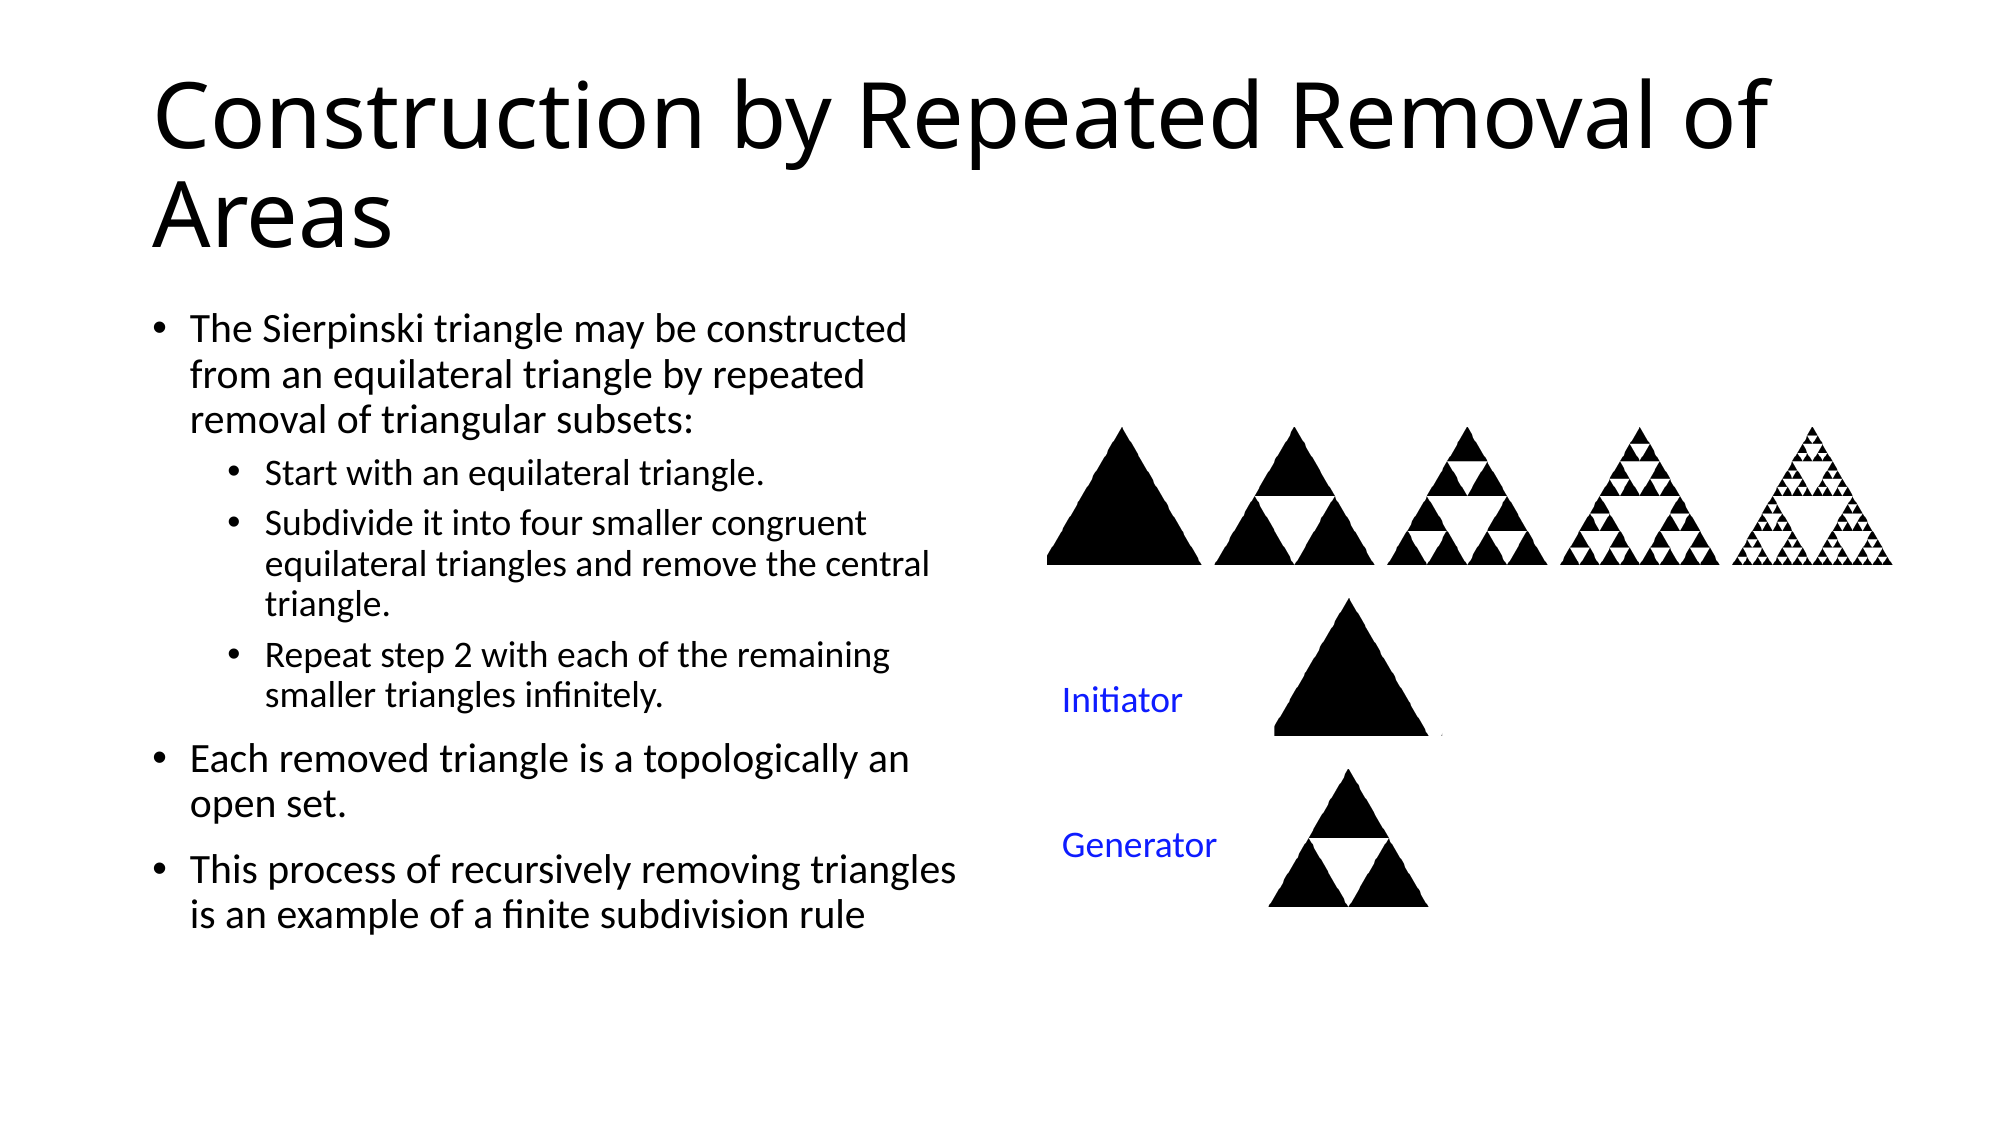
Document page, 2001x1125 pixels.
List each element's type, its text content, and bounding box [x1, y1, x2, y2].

picture [1264, 768, 1435, 918]
text_box Initiator [1047, 667, 1215, 728]
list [1047, 427, 1898, 576]
list The Sierpinski triangle may be constructed from an equilateral triangle by repeated removal of triangular subsets: Start with an equilateral triangle. Subdivide it into four smaller congruent equilateral triangles and remove the central triangle. Repeat step 2 with each of the remaining smaller triangles infinitely. Each removed triangle is a topologically an open set. This process of recursively removing triangles is an example of a finite subdivision rule [137, 299, 988, 1014]
picture [1274, 598, 1443, 747]
title Construction by Repeated Removal of Areas [137, 59, 1863, 278]
text_box Generator [1047, 812, 1235, 873]
